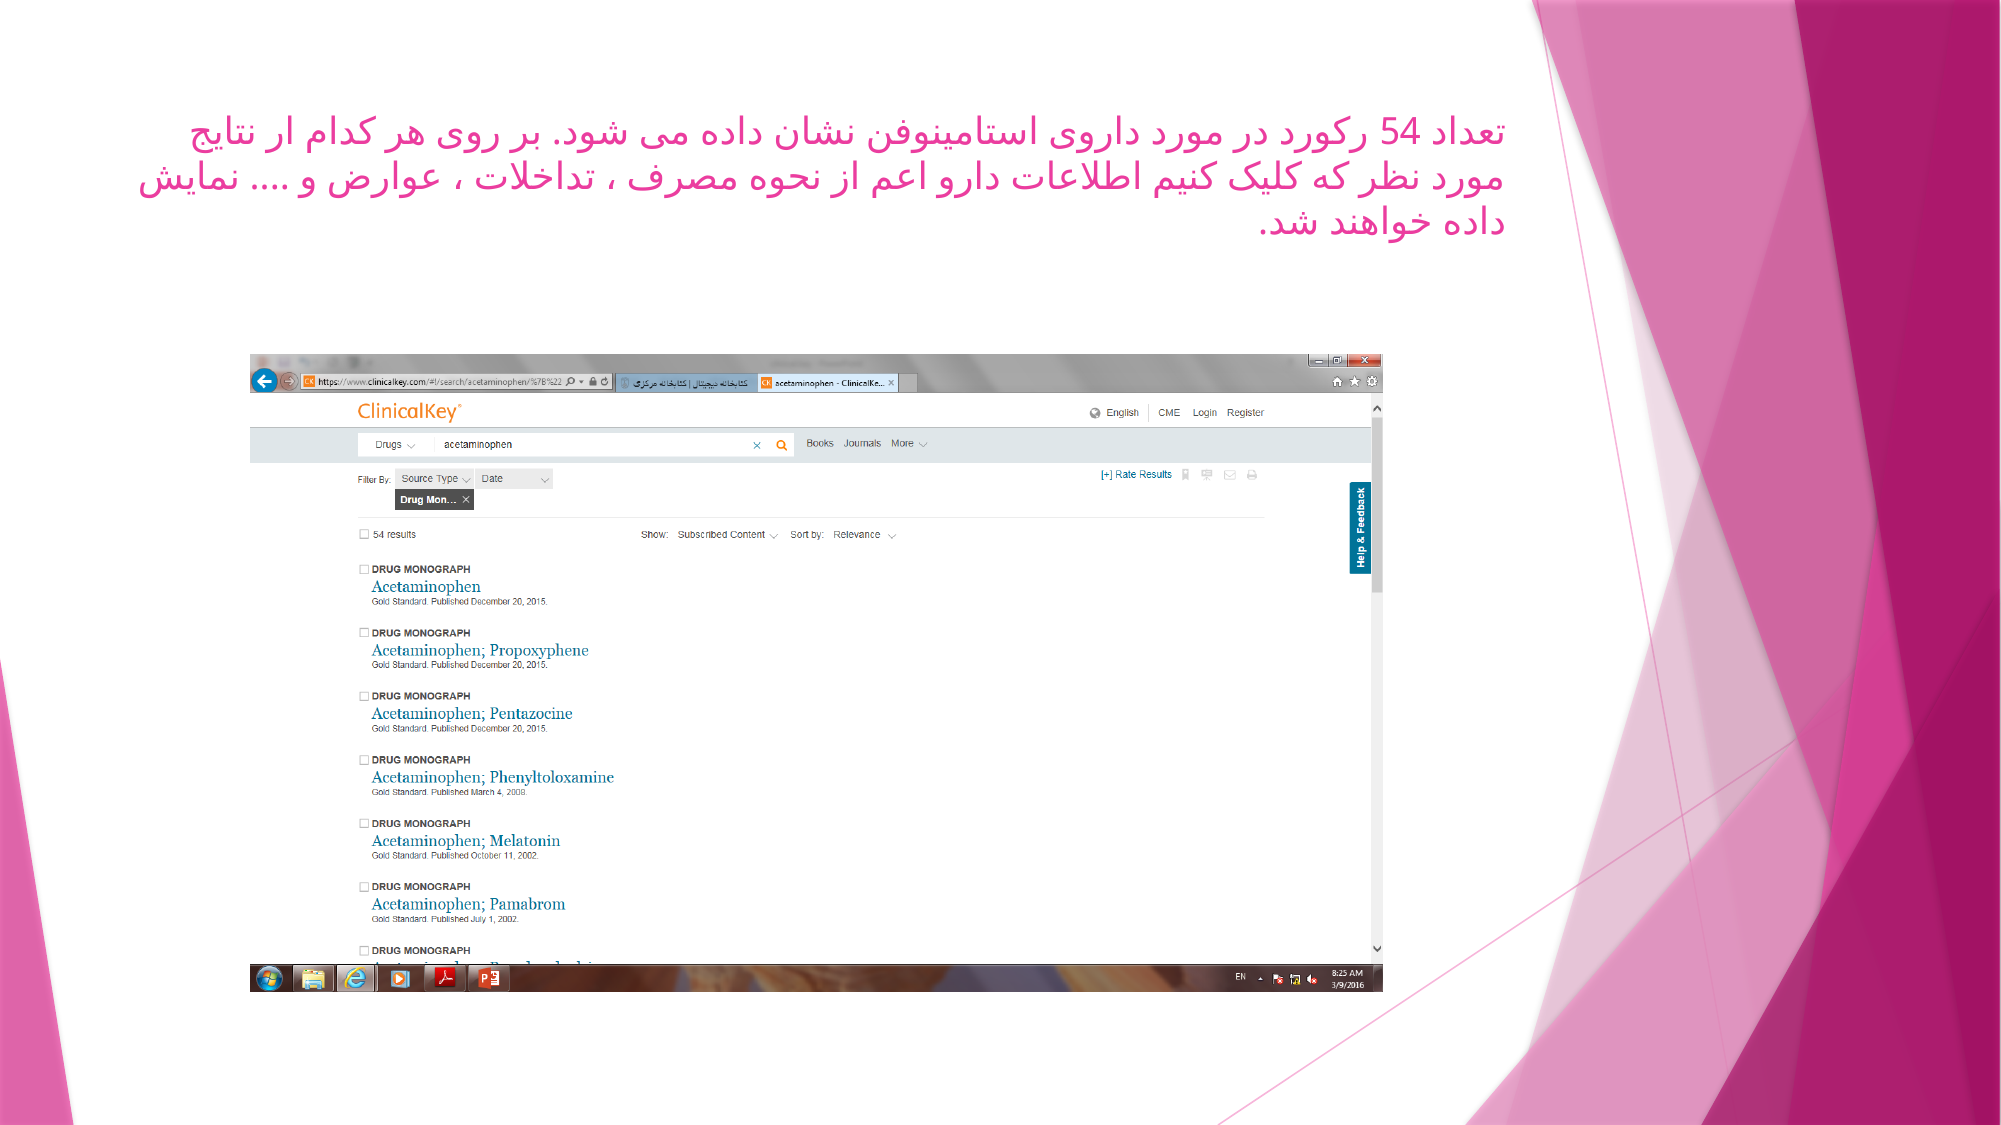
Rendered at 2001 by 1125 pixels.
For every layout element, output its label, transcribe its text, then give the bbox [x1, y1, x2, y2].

title تعداد 54 رکورد در مورد داروی استامینوفن نشان داده می شود. بر روی هر کدام ار نتایج مورد نظر که کلیک کنیم اطلاعات دارو اعم از نحوه مصرف ، تداخلات ، عوارض و .... نمایش داده خواهند شد. [111, 99, 1522, 317]
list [249, 353, 1383, 992]
